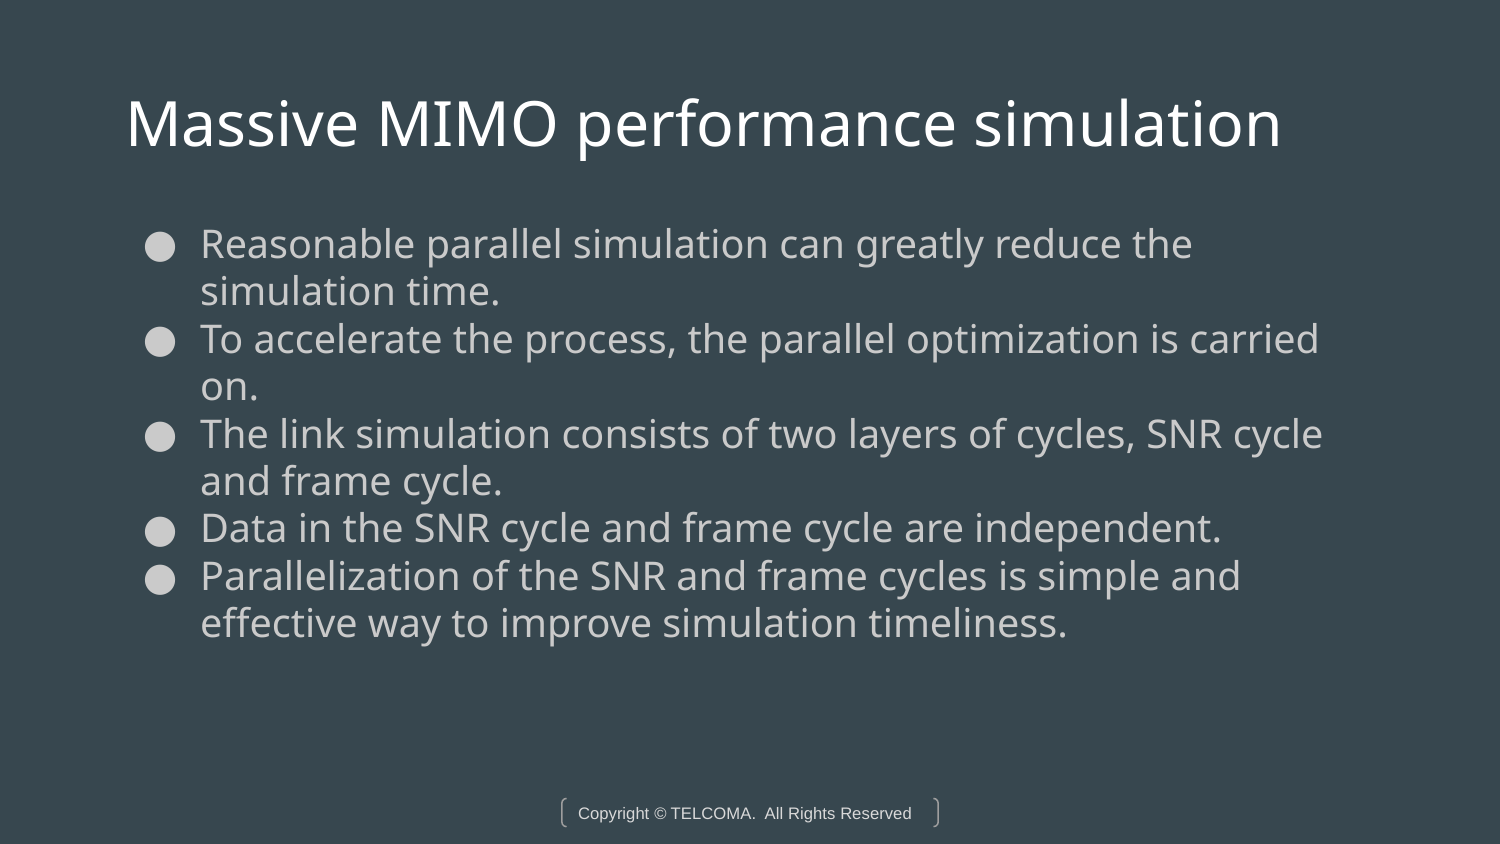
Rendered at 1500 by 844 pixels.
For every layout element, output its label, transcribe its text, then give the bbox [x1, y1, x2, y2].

subtitle Reasonable parallel simulation can greatly reduce the simulation time. To accelerate the process, the parallel optimization is carried on. The link simulation consists of two layers of cycles, SNR cycle and frame cycle. Data in the SNR cycle and frame cycle are independent. Parallelization of the SNR and frame cycles is simple and effective way to improve simulation timeliness. [110, 203, 1390, 790]
title Massive MIMO performance simulation [110, 65, 1466, 175]
